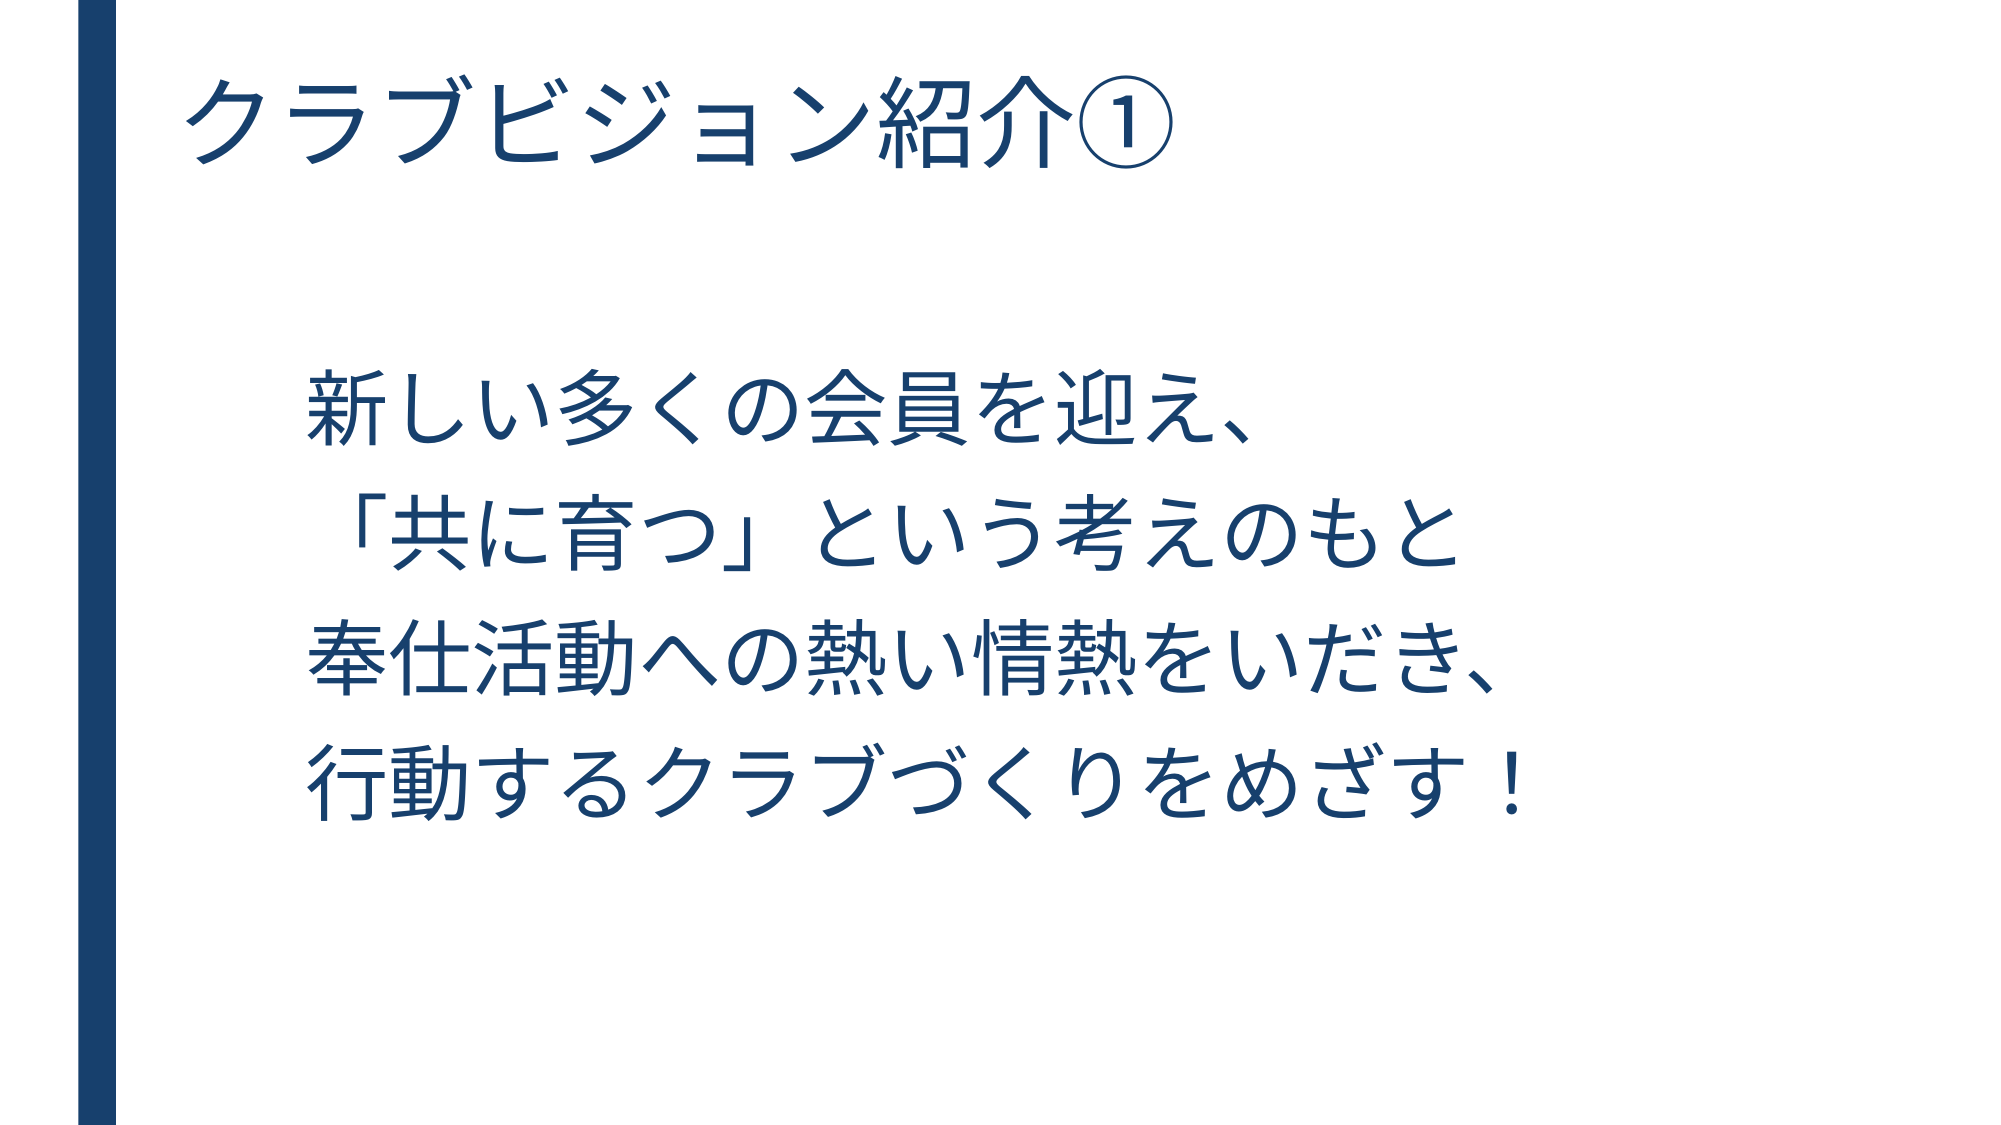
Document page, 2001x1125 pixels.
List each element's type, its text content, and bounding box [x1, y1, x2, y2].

title クラブビジョン紹介① [161, 67, 1737, 227]
text_box 新しい多くの会員を迎え、 「共に育つ」という考えのもと 奉仕活動への熱い情熱をいだき、 行動するクラブづくりをめざす！ [290, 298, 1866, 950]
